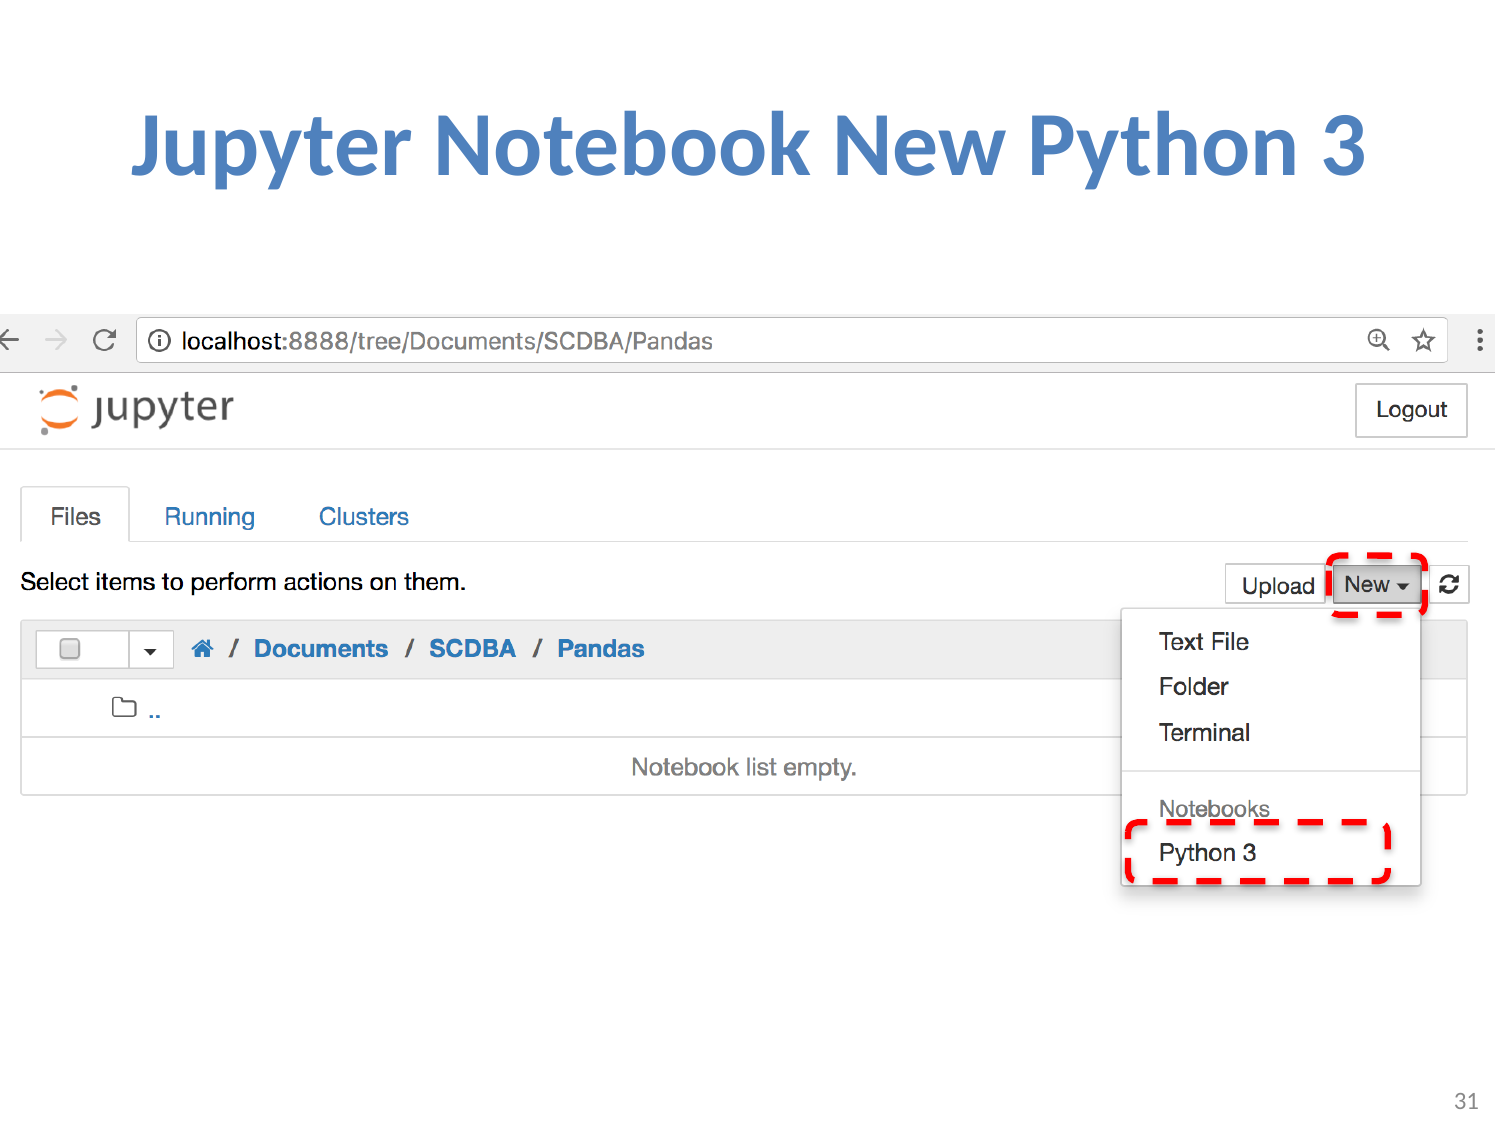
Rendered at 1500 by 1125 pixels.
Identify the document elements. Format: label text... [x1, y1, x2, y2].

slide_number 31 [1144, 1069, 1495, 1125]
title Jupyter Notebook New Python 3 [75, 45, 1425, 233]
picture [0, 314, 1495, 920]
